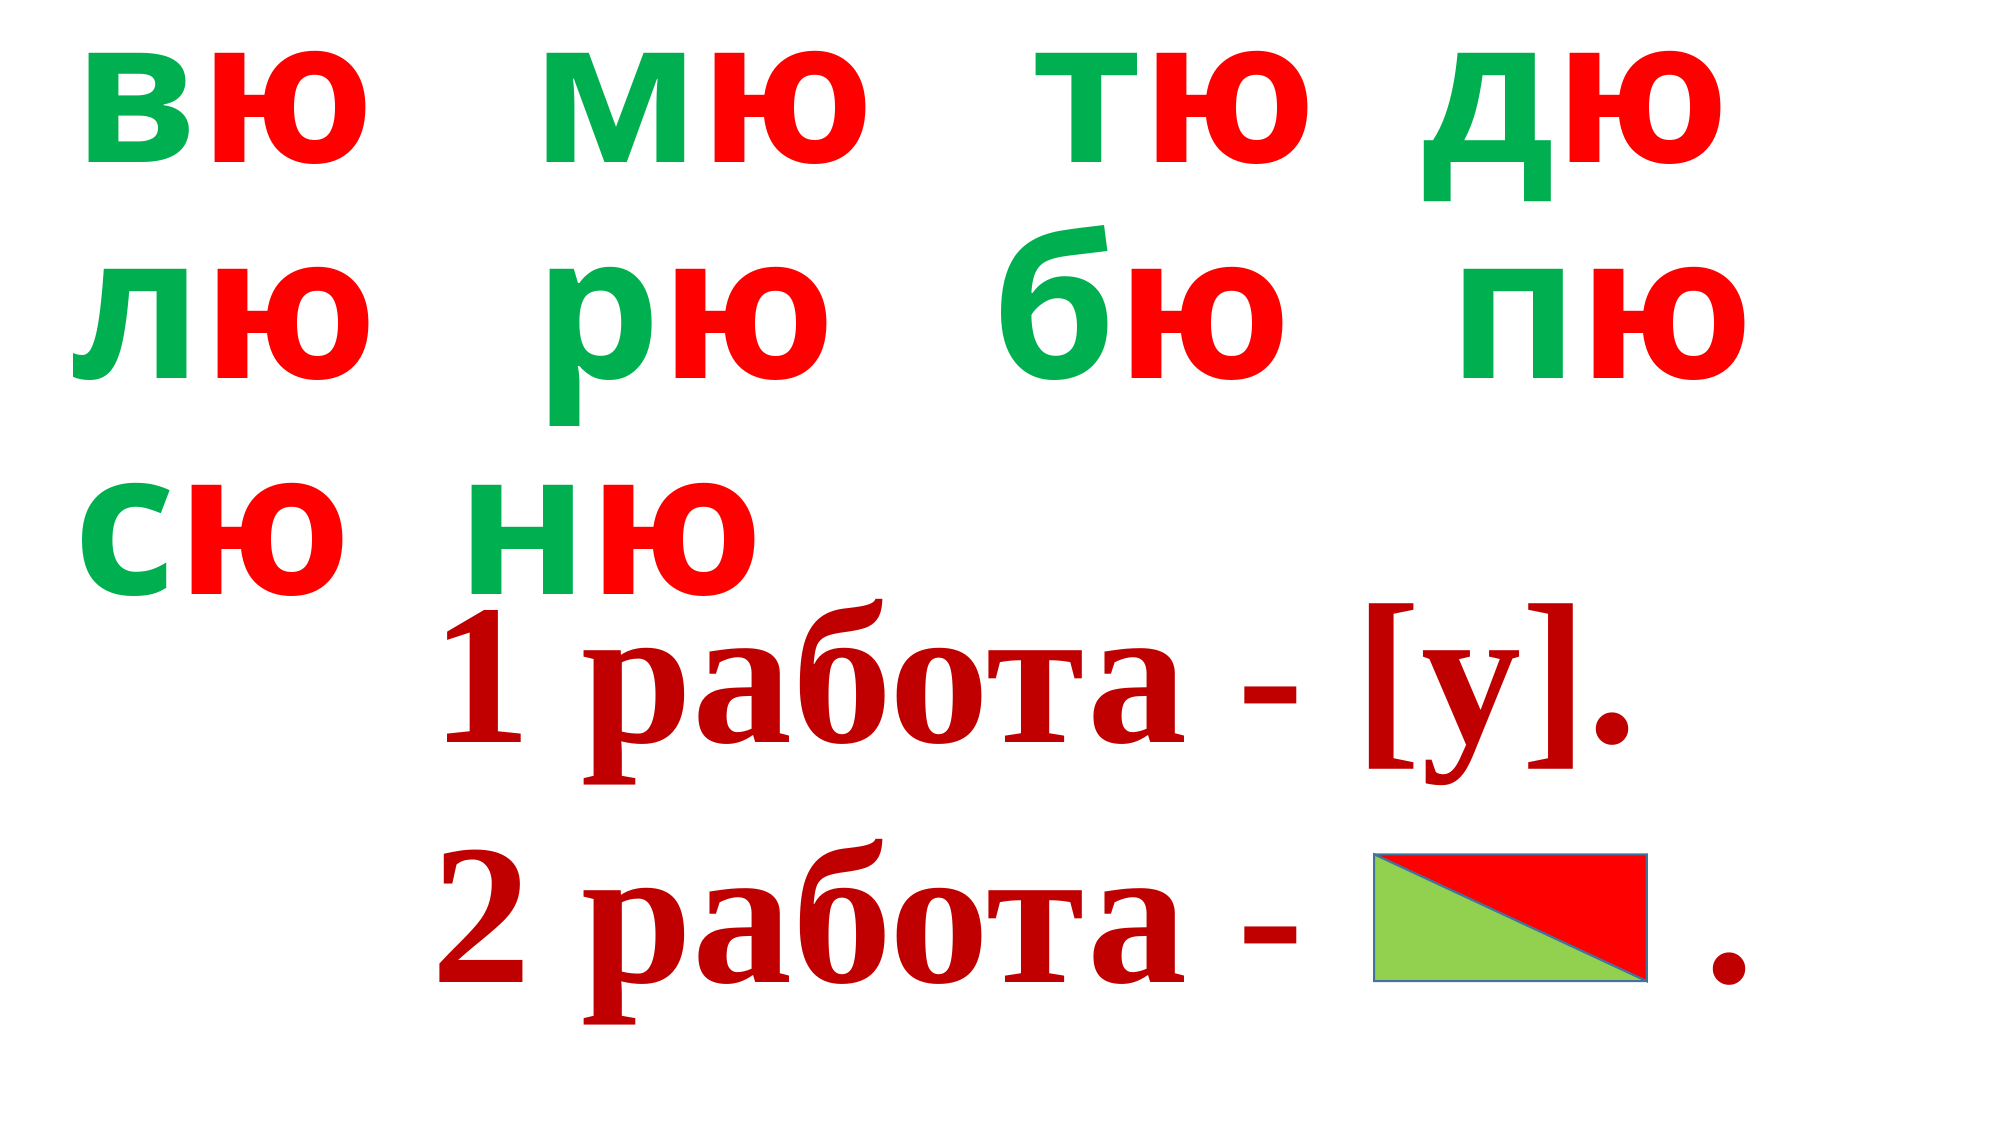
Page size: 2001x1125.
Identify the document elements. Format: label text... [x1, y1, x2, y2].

text_box [1376, 853, 1648, 980]
text_box [1373, 852, 1648, 983]
title вю мю тю дю лю рю бю пю сю ню [58, 205, 1903, 423]
text_box 1 работа - [у]. 2 работа - . [416, 534, 1770, 1030]
